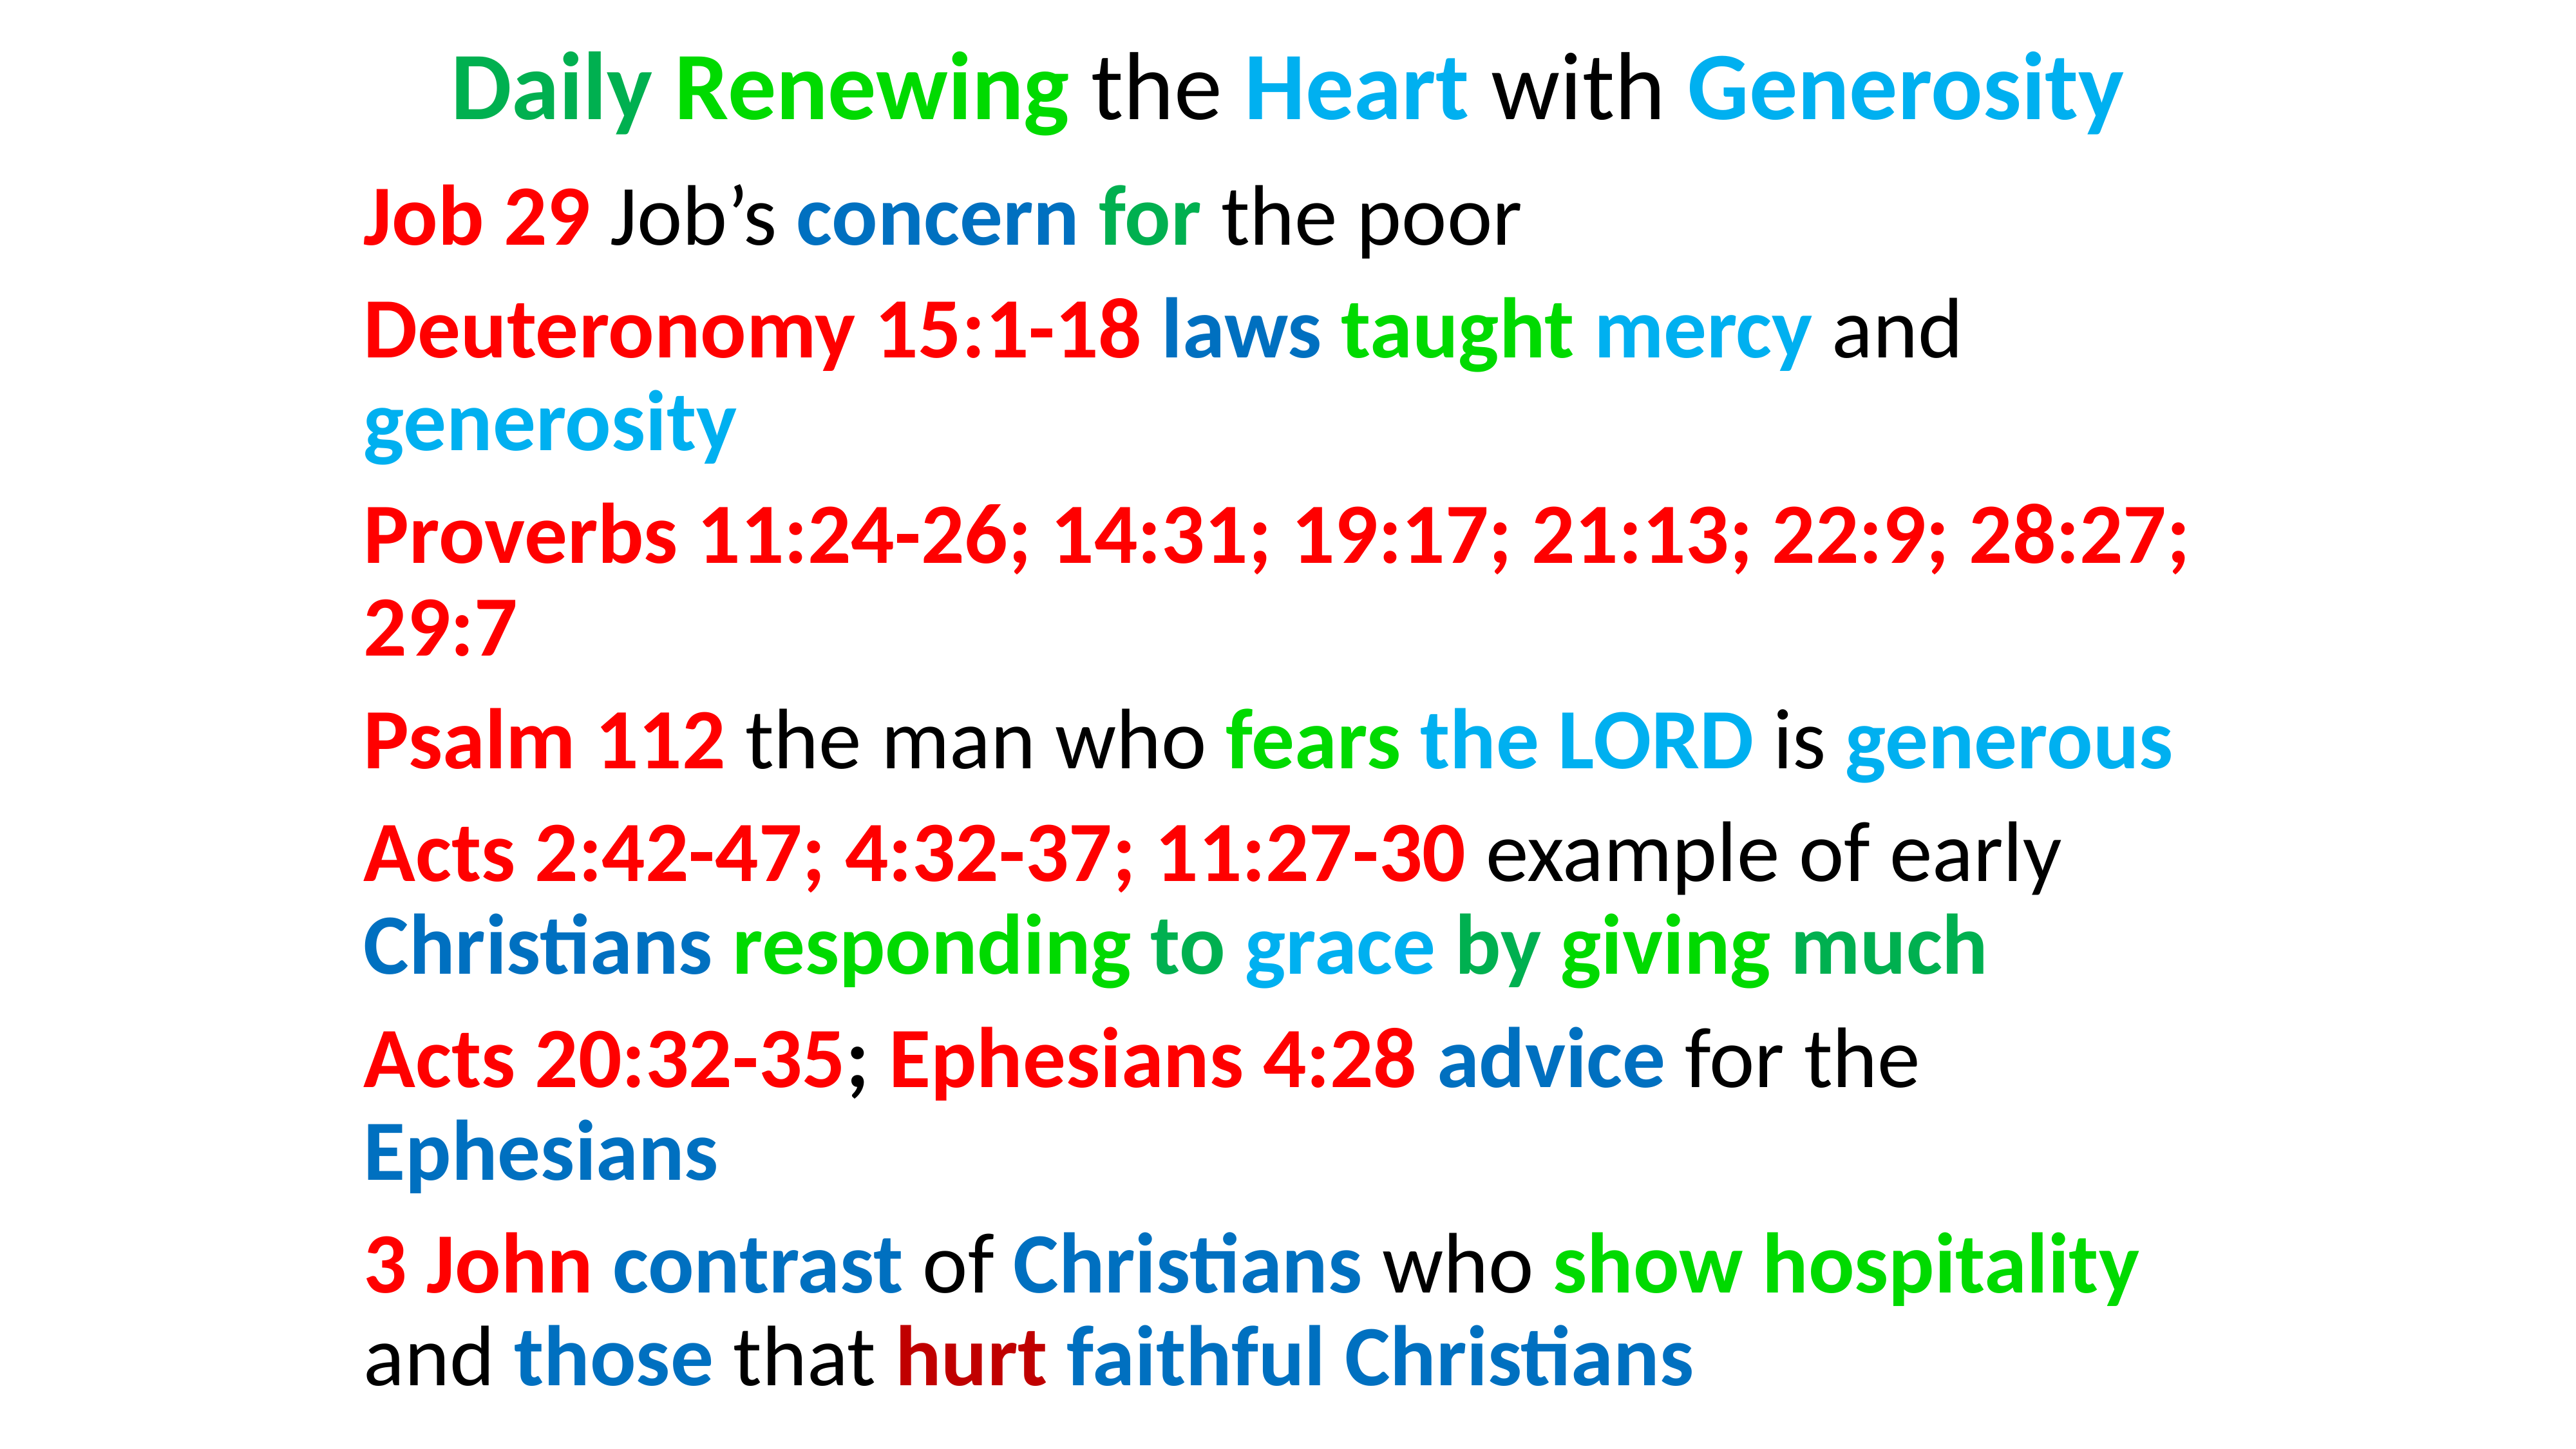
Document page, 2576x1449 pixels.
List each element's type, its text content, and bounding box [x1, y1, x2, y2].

list Job 29 Job’s concern for the poor Deuteronomy 15:1-18 laws taught mercy and generosity Proverbs 11:24-26; 14:31; 19:17; 21:13; 22:9; 28:27; 29:7 Psalm 112 the man who fears the LORD is generous Acts 2:42-47; 4:32-37; 11:27-30 example of early Christians responding to grace by giving much Acts 20:32-35; Ephesians 4:28 advice for the Ephesians 3 John contrast of Christians who show hospitality and those that hurt faithful Christians [354, 160, 2222, 1449]
title Daily Renewing the Heart with Generosity [418, 0, 2158, 160]
